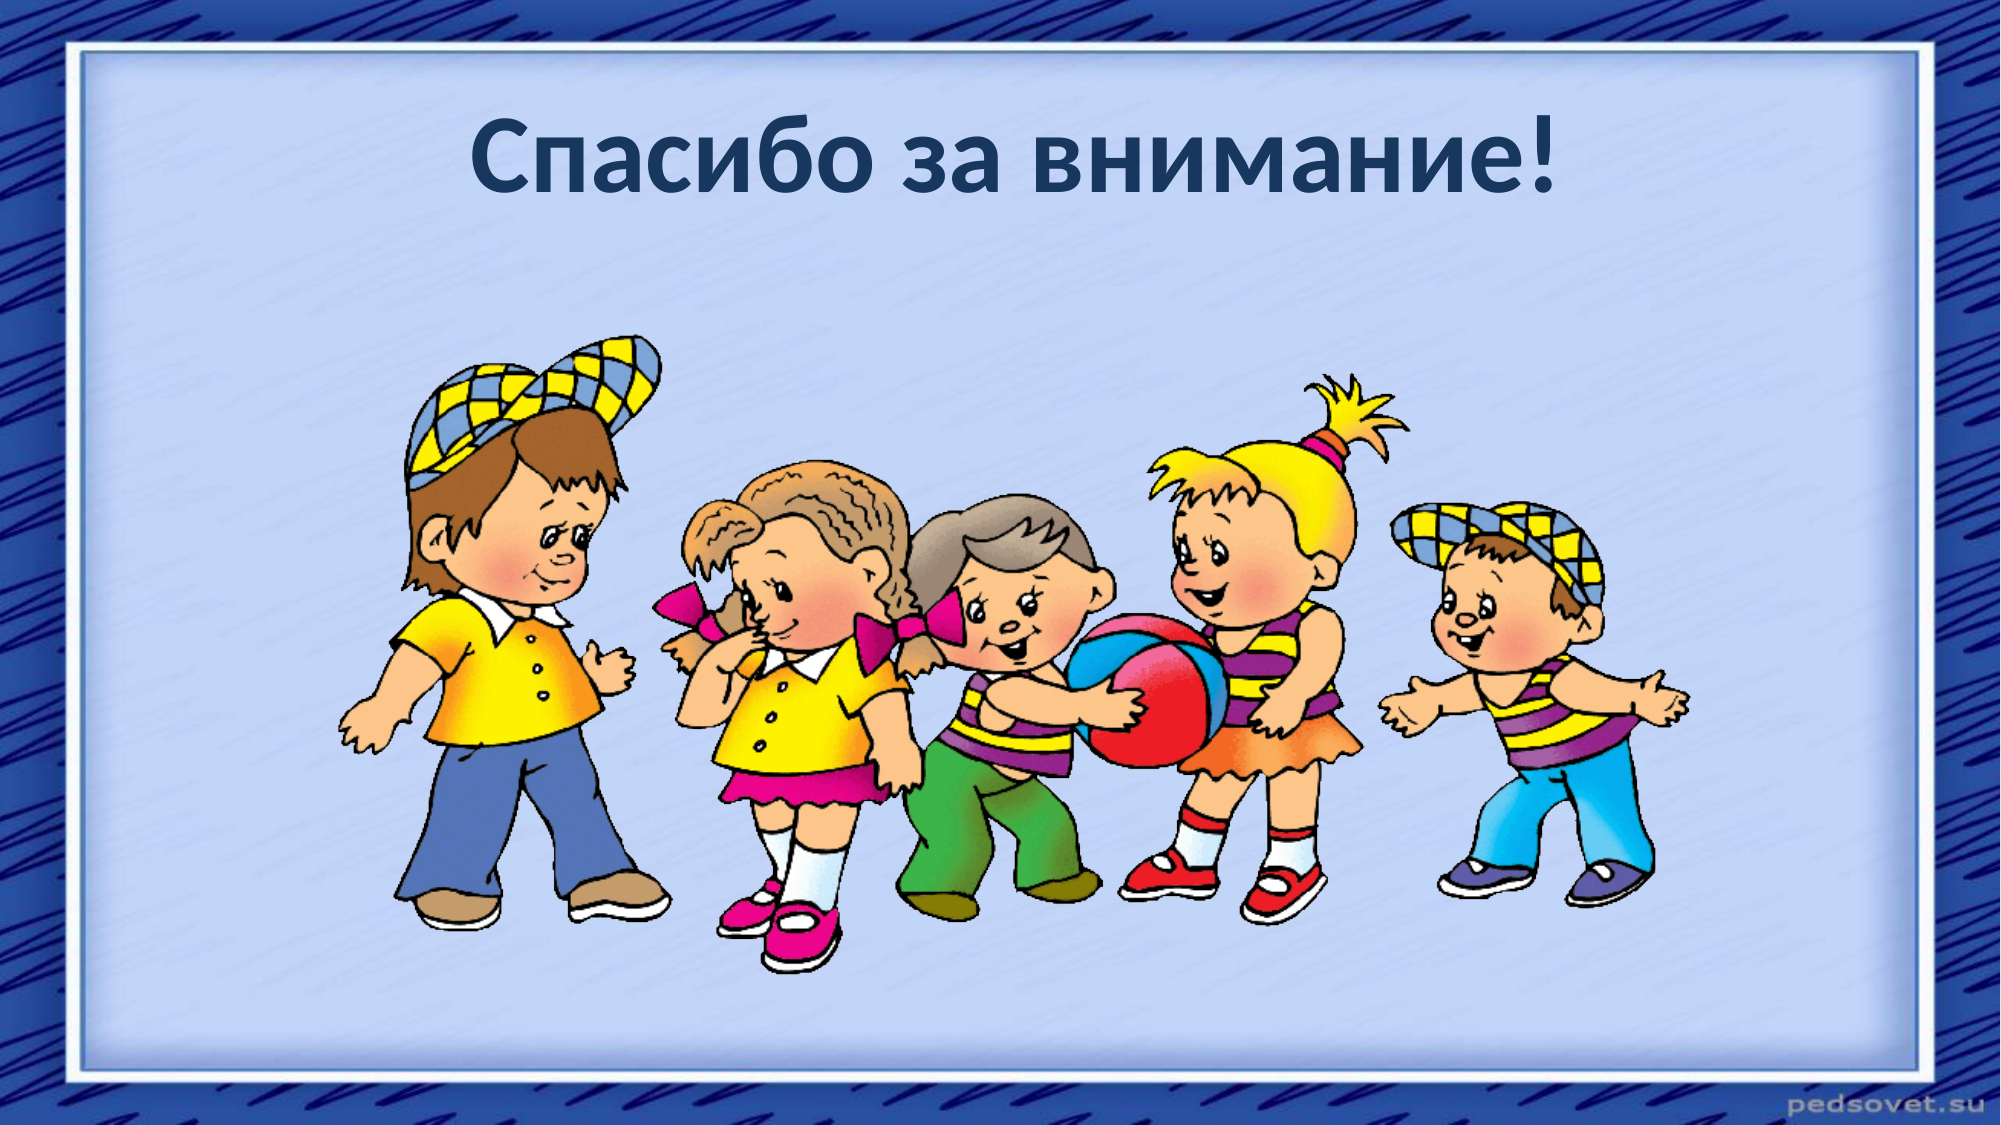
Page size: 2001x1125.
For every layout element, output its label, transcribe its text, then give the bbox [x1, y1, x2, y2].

title [111, 72, 1912, 261]
text_box Спасибо за внимание! [323, 72, 1711, 223]
picture [0, 0, 2001, 1125]
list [323, 328, 1711, 984]
